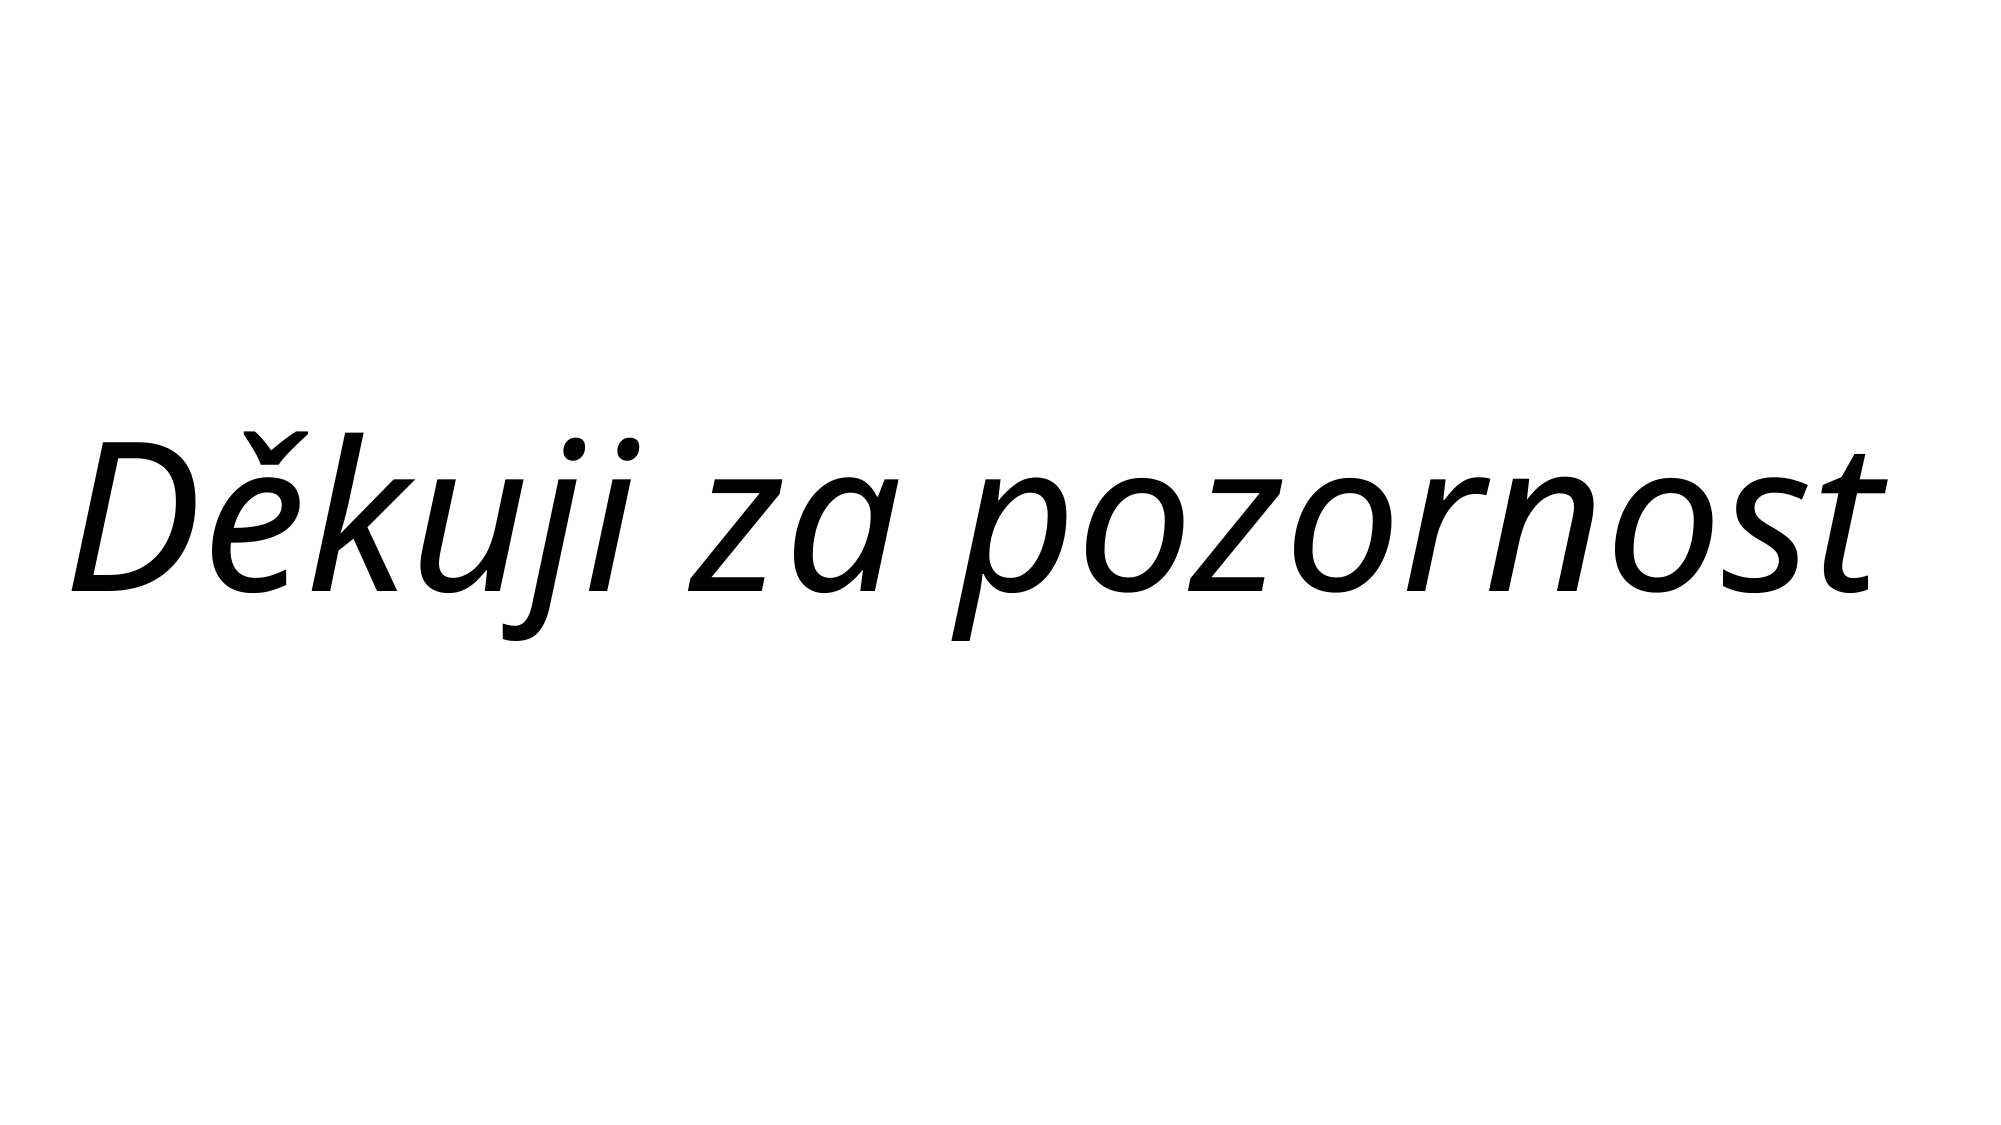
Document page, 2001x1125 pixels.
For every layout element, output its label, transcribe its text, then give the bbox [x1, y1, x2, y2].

text_box Děkuji za pozornost [55, 375, 1945, 641]
